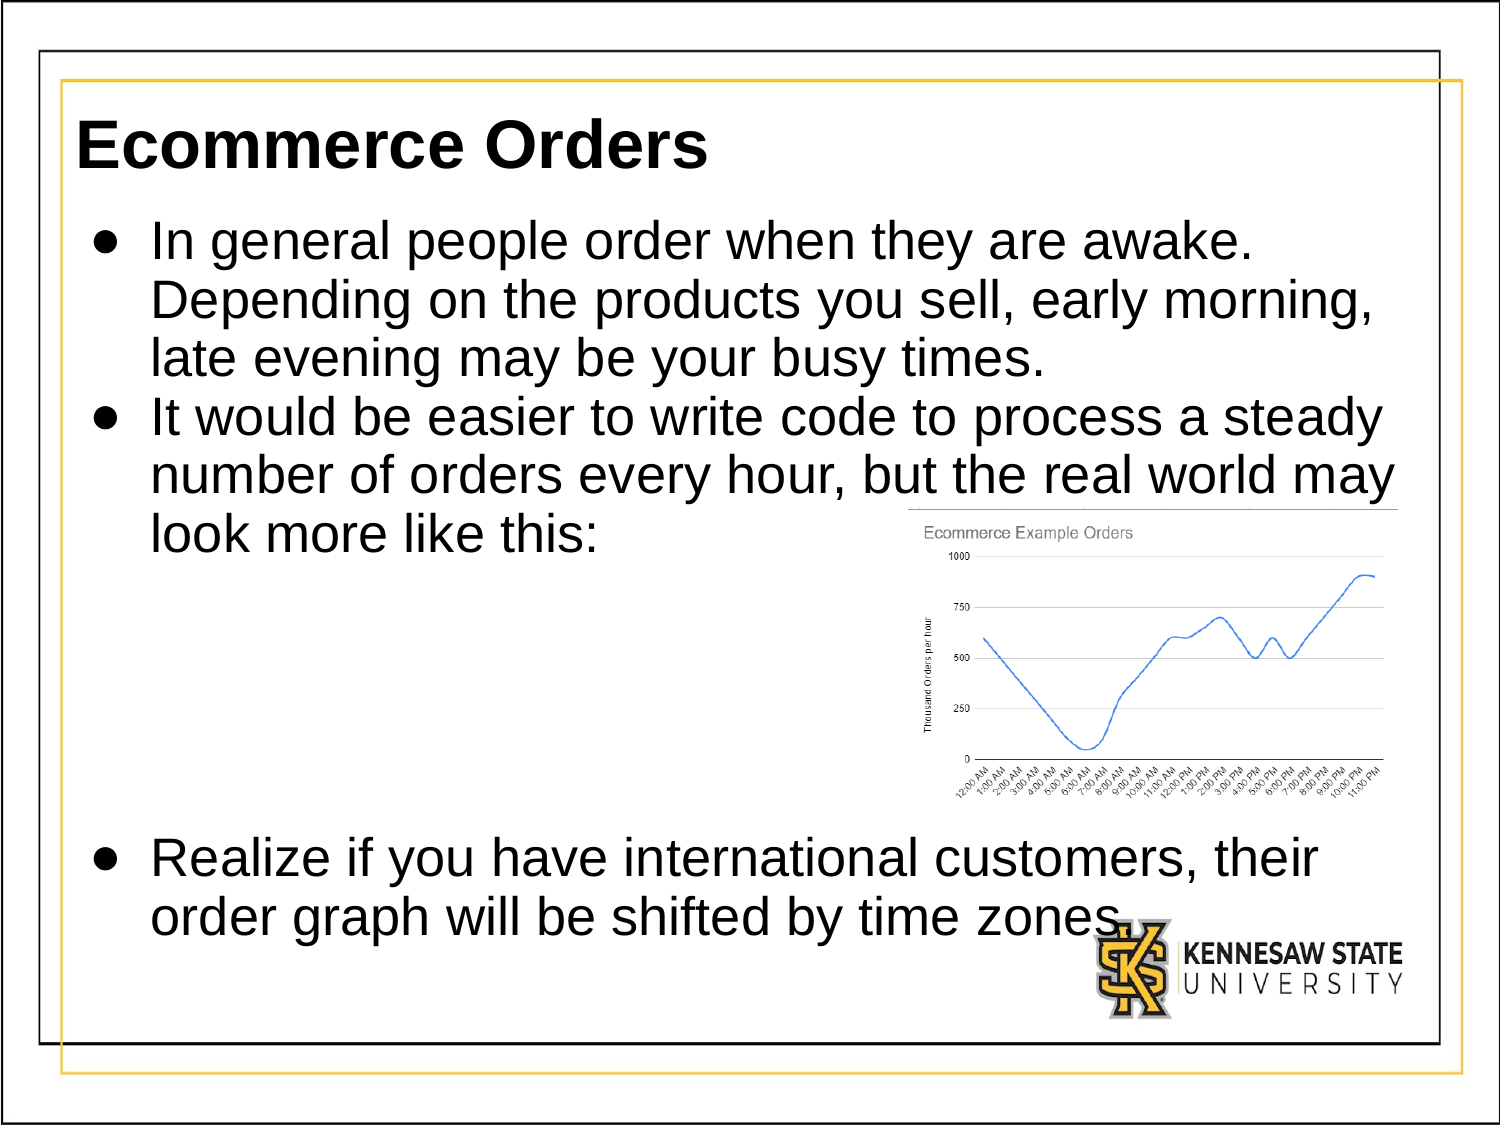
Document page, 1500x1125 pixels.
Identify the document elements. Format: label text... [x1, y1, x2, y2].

picture [0, 0, 1500, 1125]
title Ecommerce Orders [60, 83, 1442, 205]
list In general people order when they are awake. Depending on the products you sell, early morning, late evening may be your busy times. It would be easier to write code to process a steady number of orders every hour, but the real world may look more like this: Realize if you have international customers, their order graph will be shifted by time zones. [60, 205, 1442, 1029]
